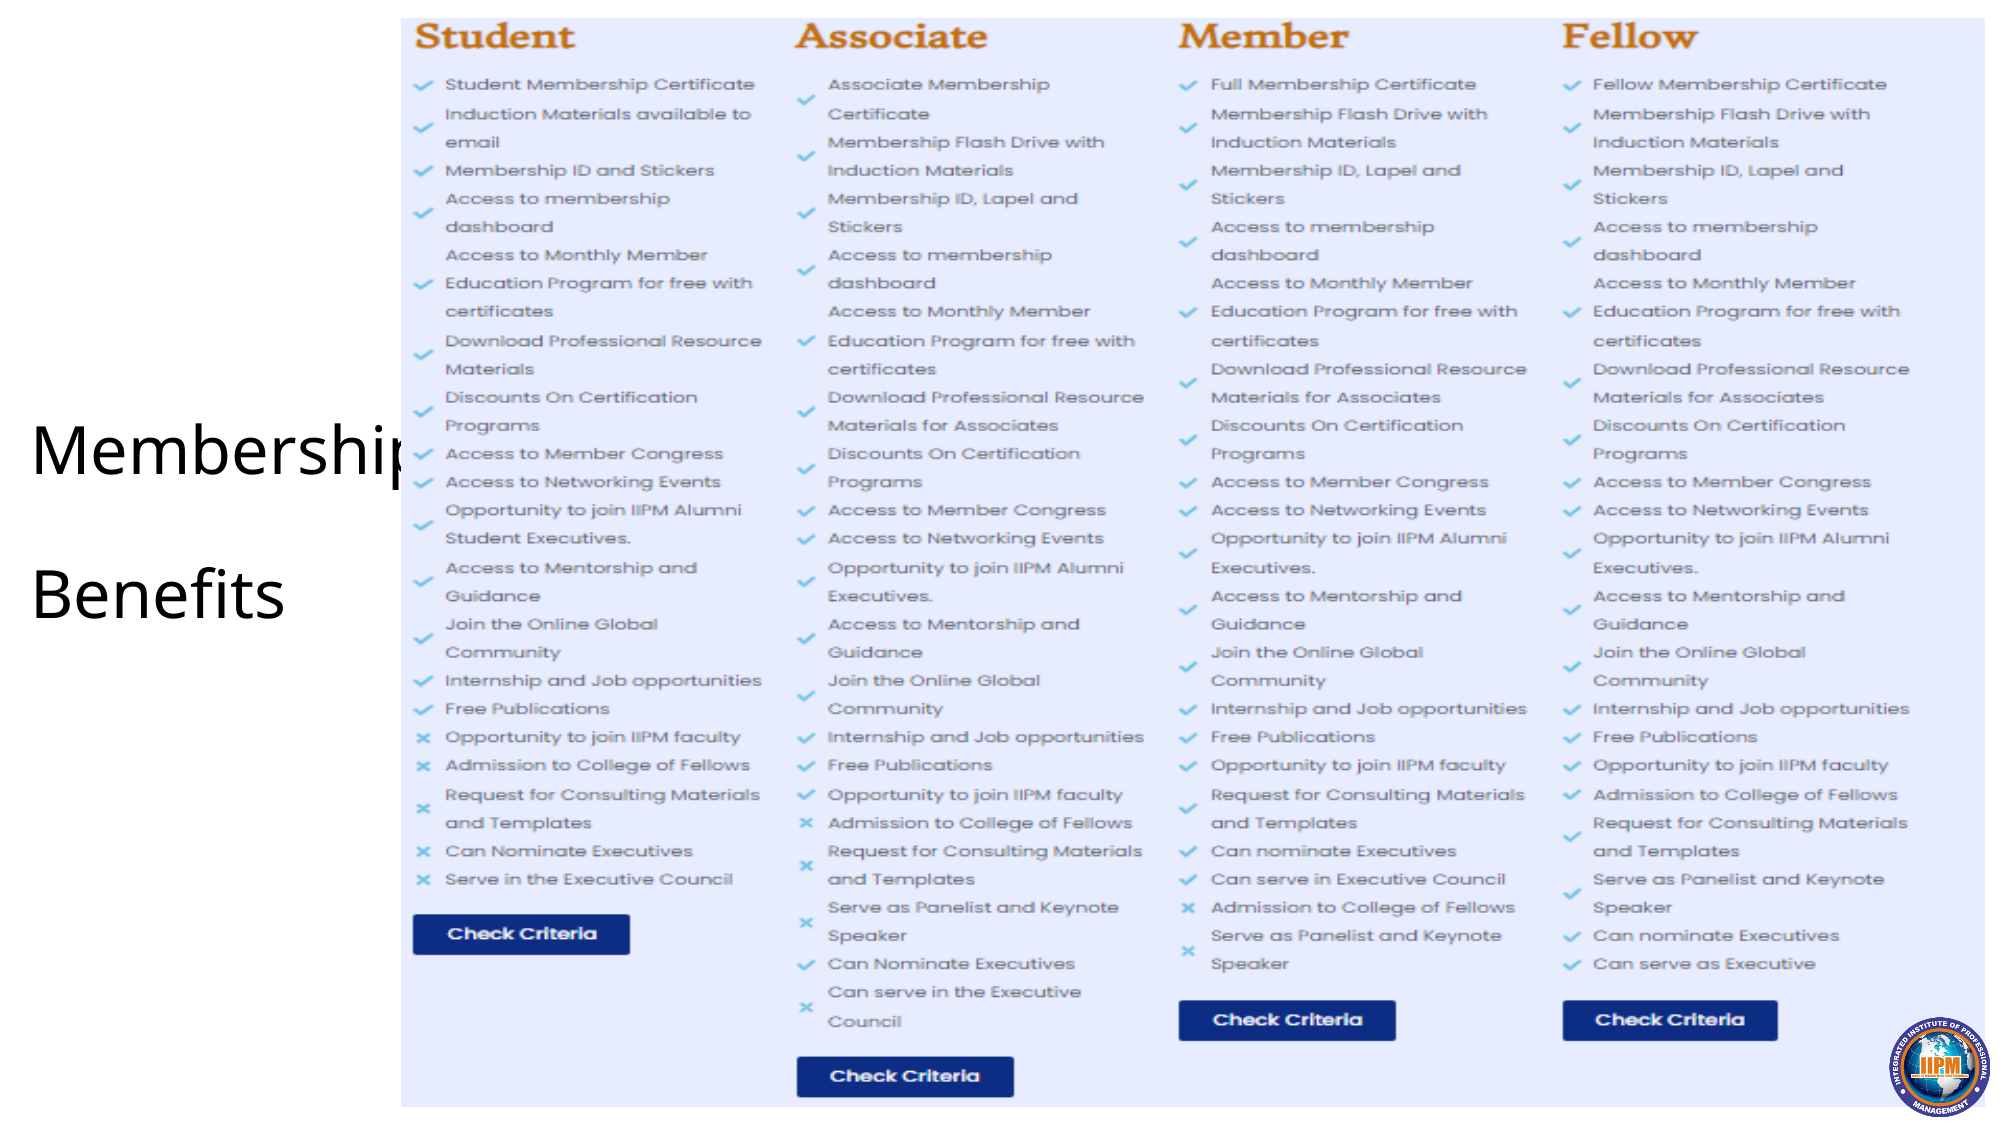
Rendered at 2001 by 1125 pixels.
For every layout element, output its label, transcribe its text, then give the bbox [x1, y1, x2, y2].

picture [401, 18, 1991, 1117]
title Membership Benefits [15, 415, 401, 634]
